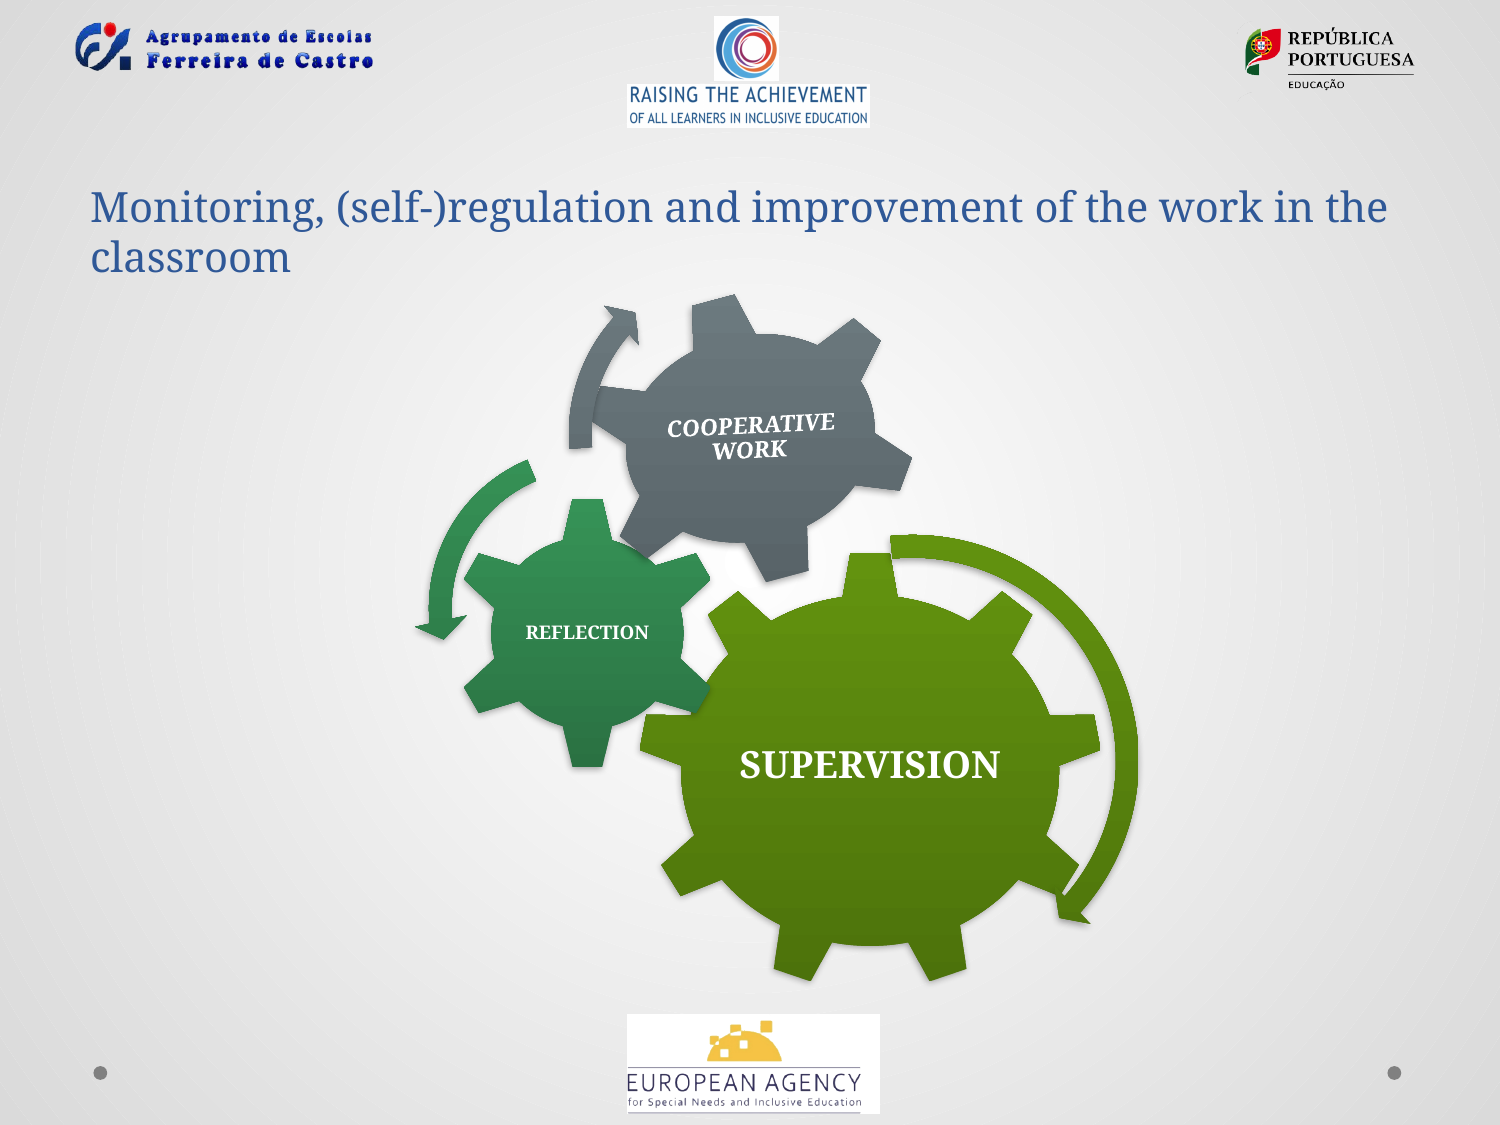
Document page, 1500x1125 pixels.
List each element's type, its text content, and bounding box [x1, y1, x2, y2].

picture [626, 83, 870, 128]
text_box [88, 278, 1389, 965]
title Monitoring, (self-)regulation and improvement of the work in the classroom [75, 178, 1425, 289]
picture [1236, 21, 1415, 102]
picture [626, 1014, 881, 1114]
picture [74, 21, 373, 72]
picture [714, 16, 779, 81]
